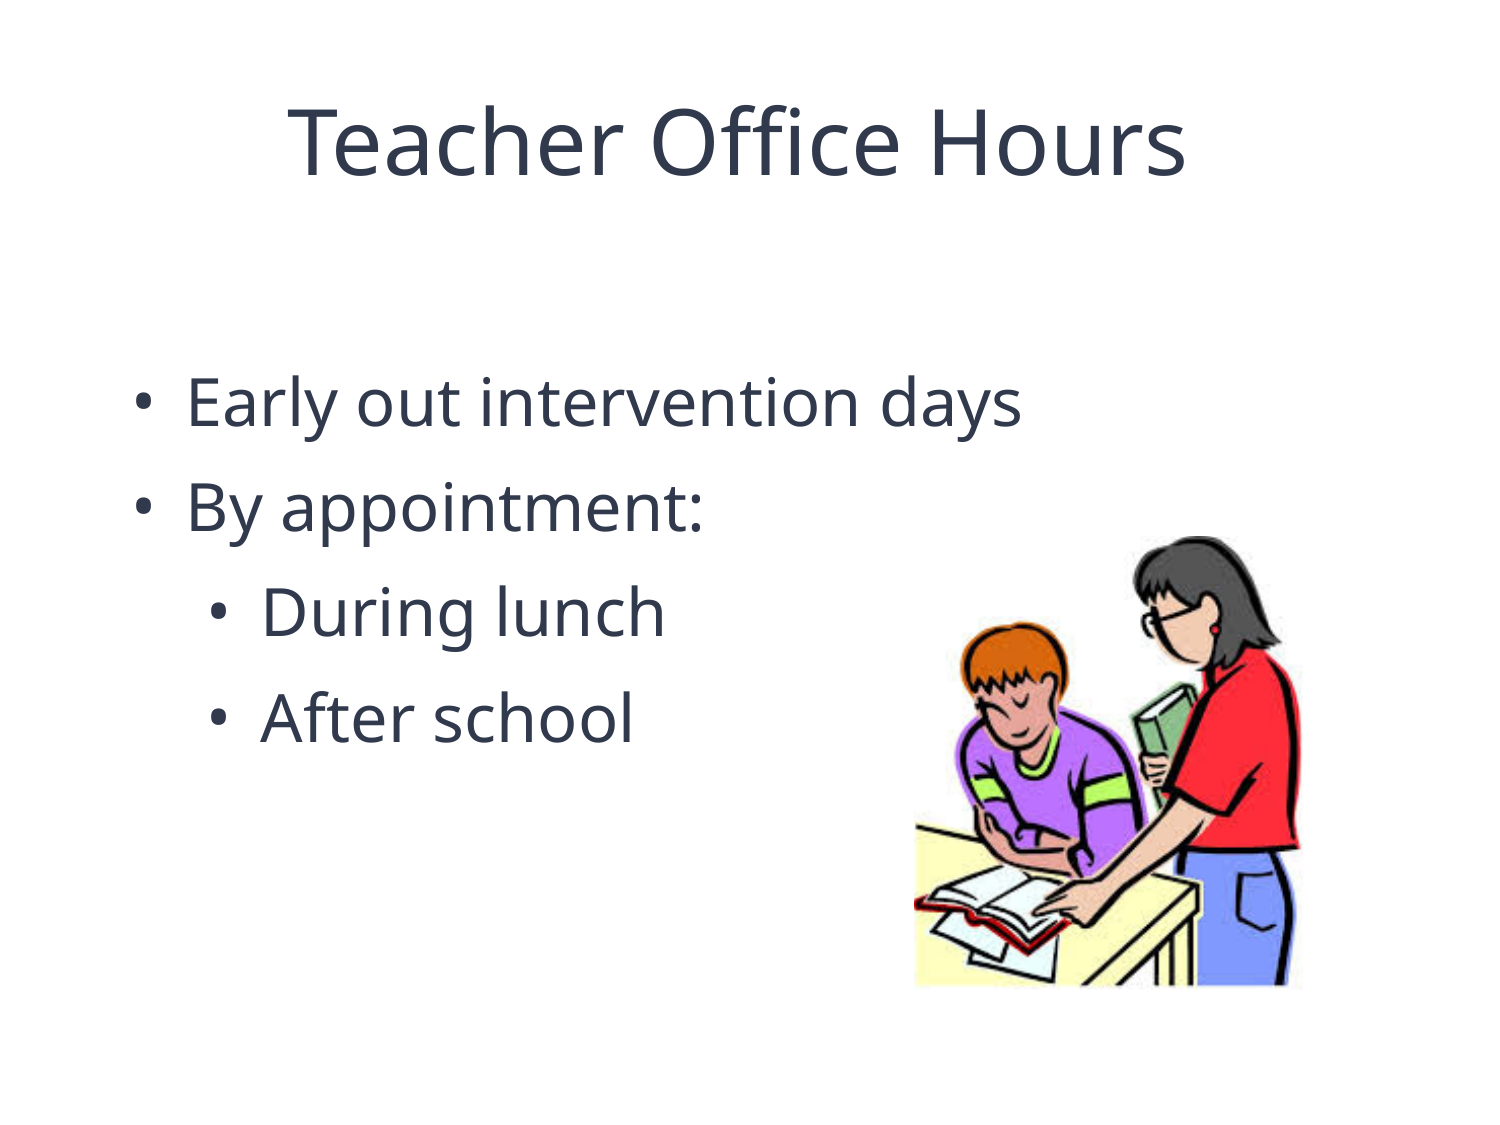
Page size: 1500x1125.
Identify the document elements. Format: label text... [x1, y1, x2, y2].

list Early out intervention days By appointment: During lunch After school [39, 261, 1390, 1005]
picture [914, 536, 1356, 1006]
title Teacher Office Hours [75, 45, 1425, 233]
